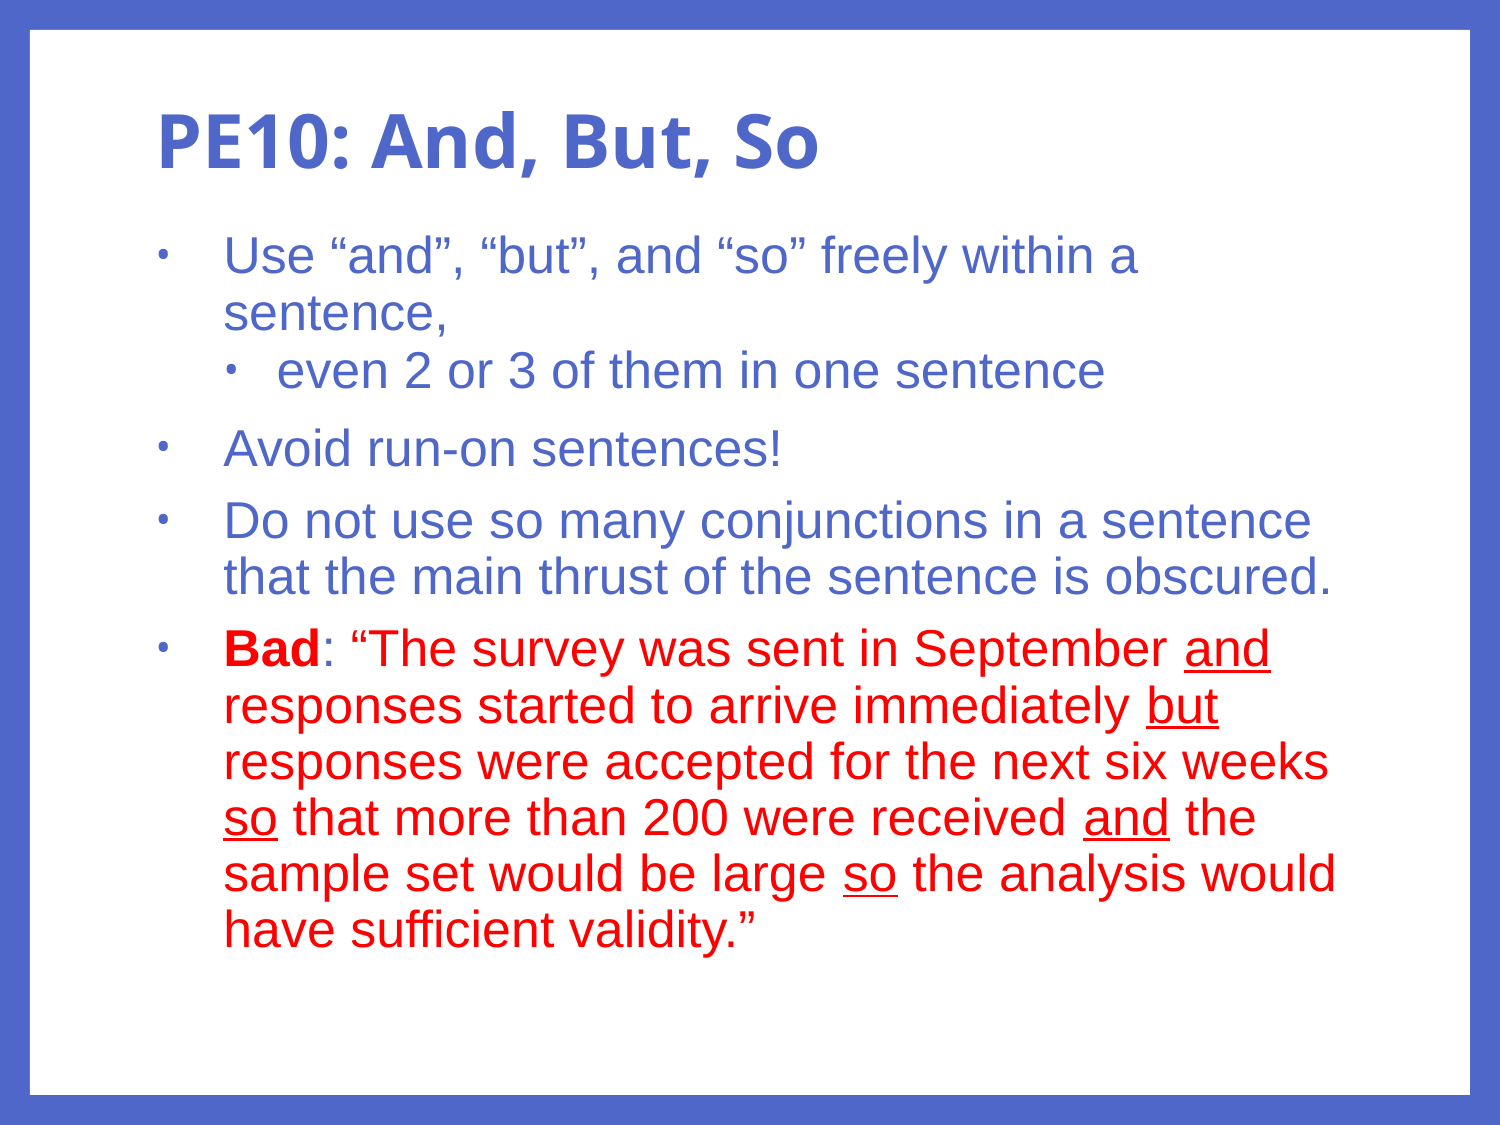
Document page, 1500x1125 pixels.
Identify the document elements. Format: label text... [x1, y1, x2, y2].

list Use “and”, “but”, and “so” freely within a sentence, even 2 or 3 of them in one sentence Avoid run-on sentences! Do not use so many conjunctions in a sentence that the main thrust of the sentence is obscured. Bad: “The survey was sent in September and responses started to arrive immediately but responses were accepted for the next six weeks so that more than 200 were received and the sample set would be large so the analysis would have sufficient validity.” [140, 221, 1356, 1000]
title PE10: And, But, So [140, 66, 1356, 221]
